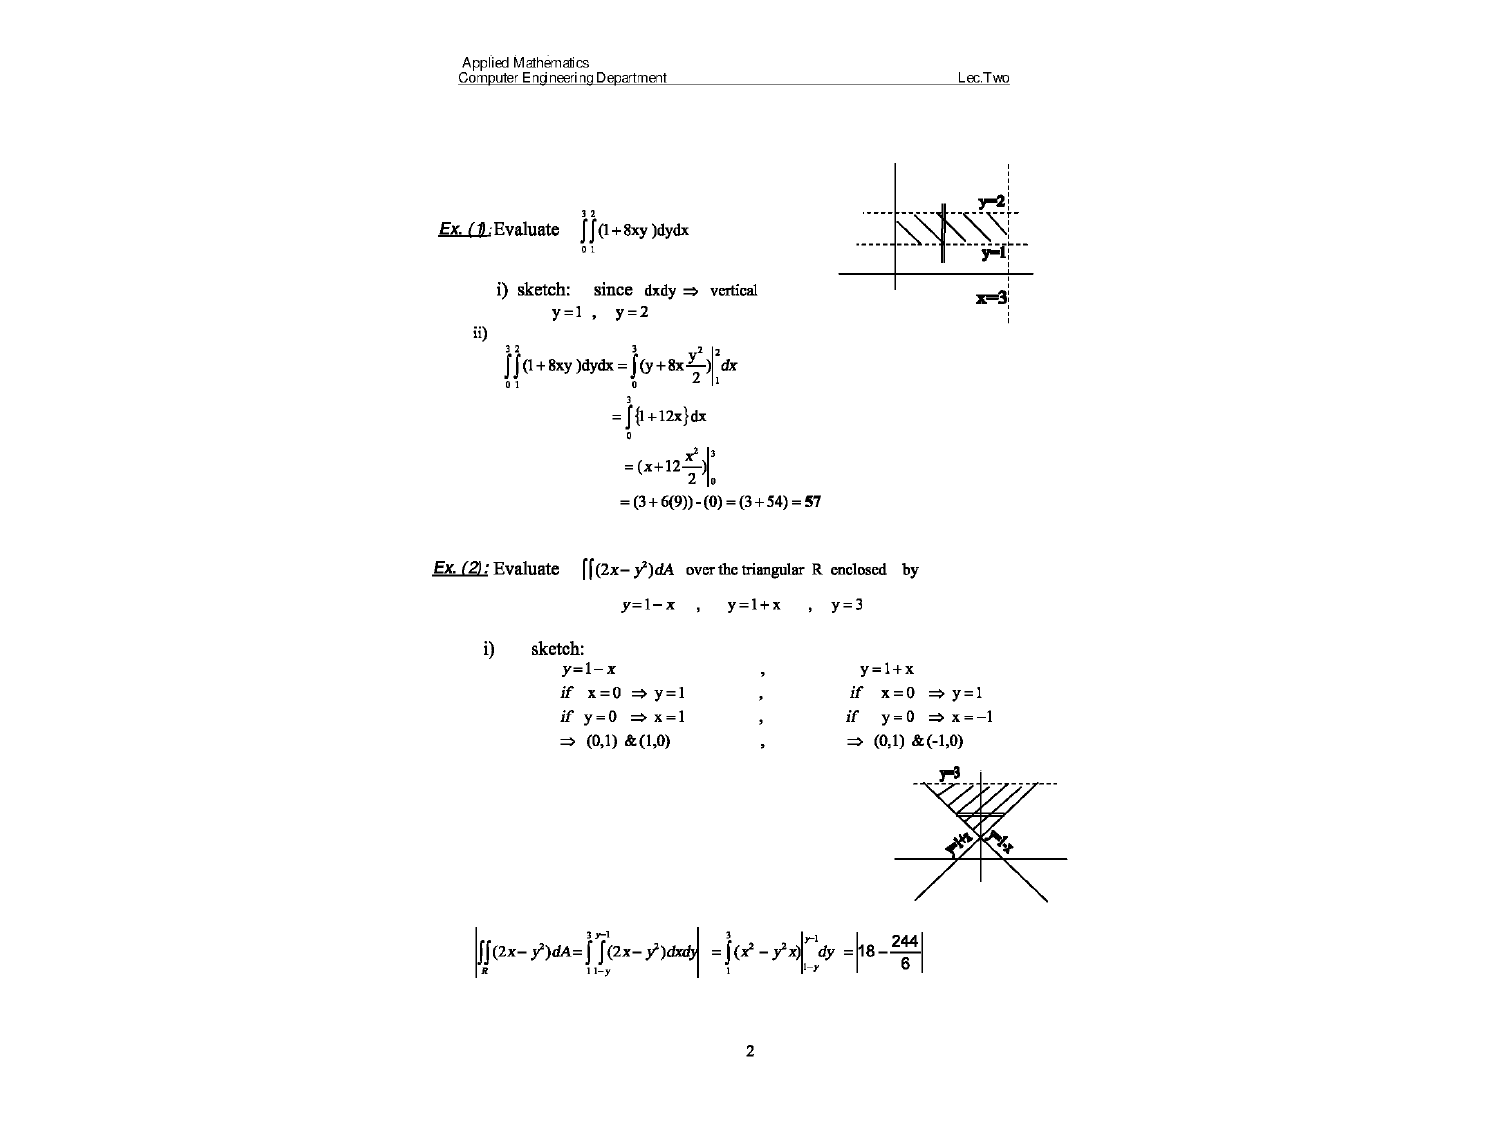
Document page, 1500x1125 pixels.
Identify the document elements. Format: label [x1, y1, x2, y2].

picture [350, 0, 1150, 1125]
